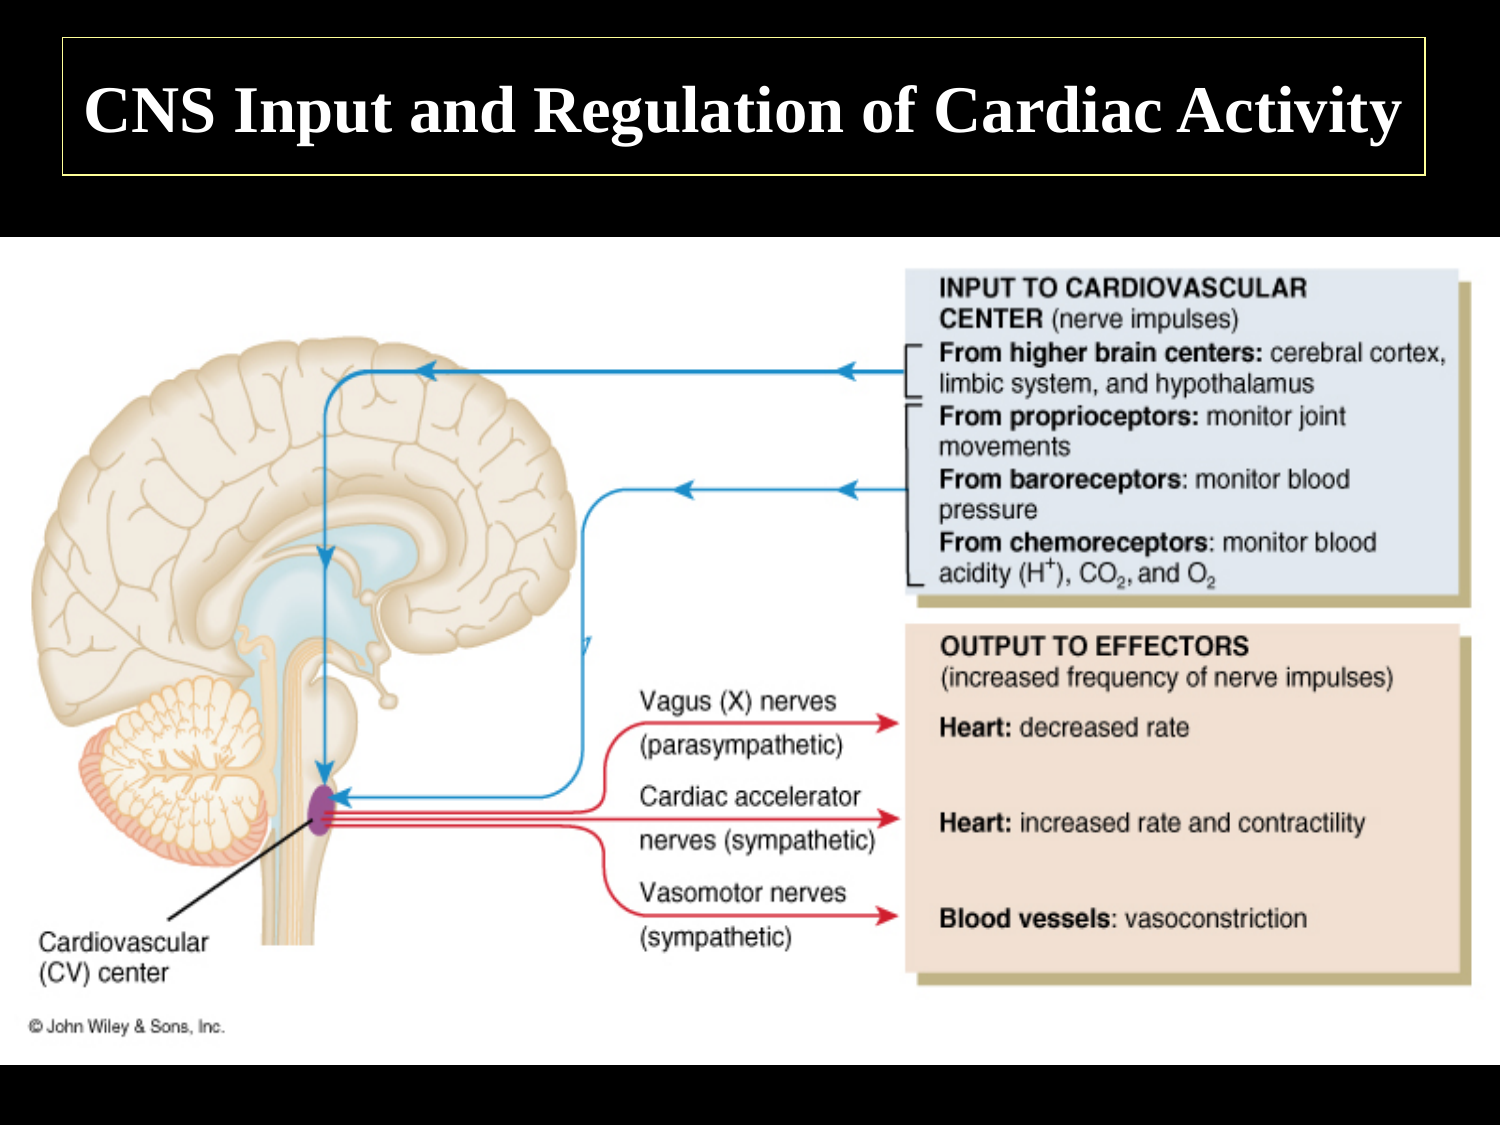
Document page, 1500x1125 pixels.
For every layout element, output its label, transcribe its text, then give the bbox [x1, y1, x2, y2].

title CNS Input and Regulation of Cardiac Activity [62, 37, 1426, 176]
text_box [0, 237, 1500, 1065]
